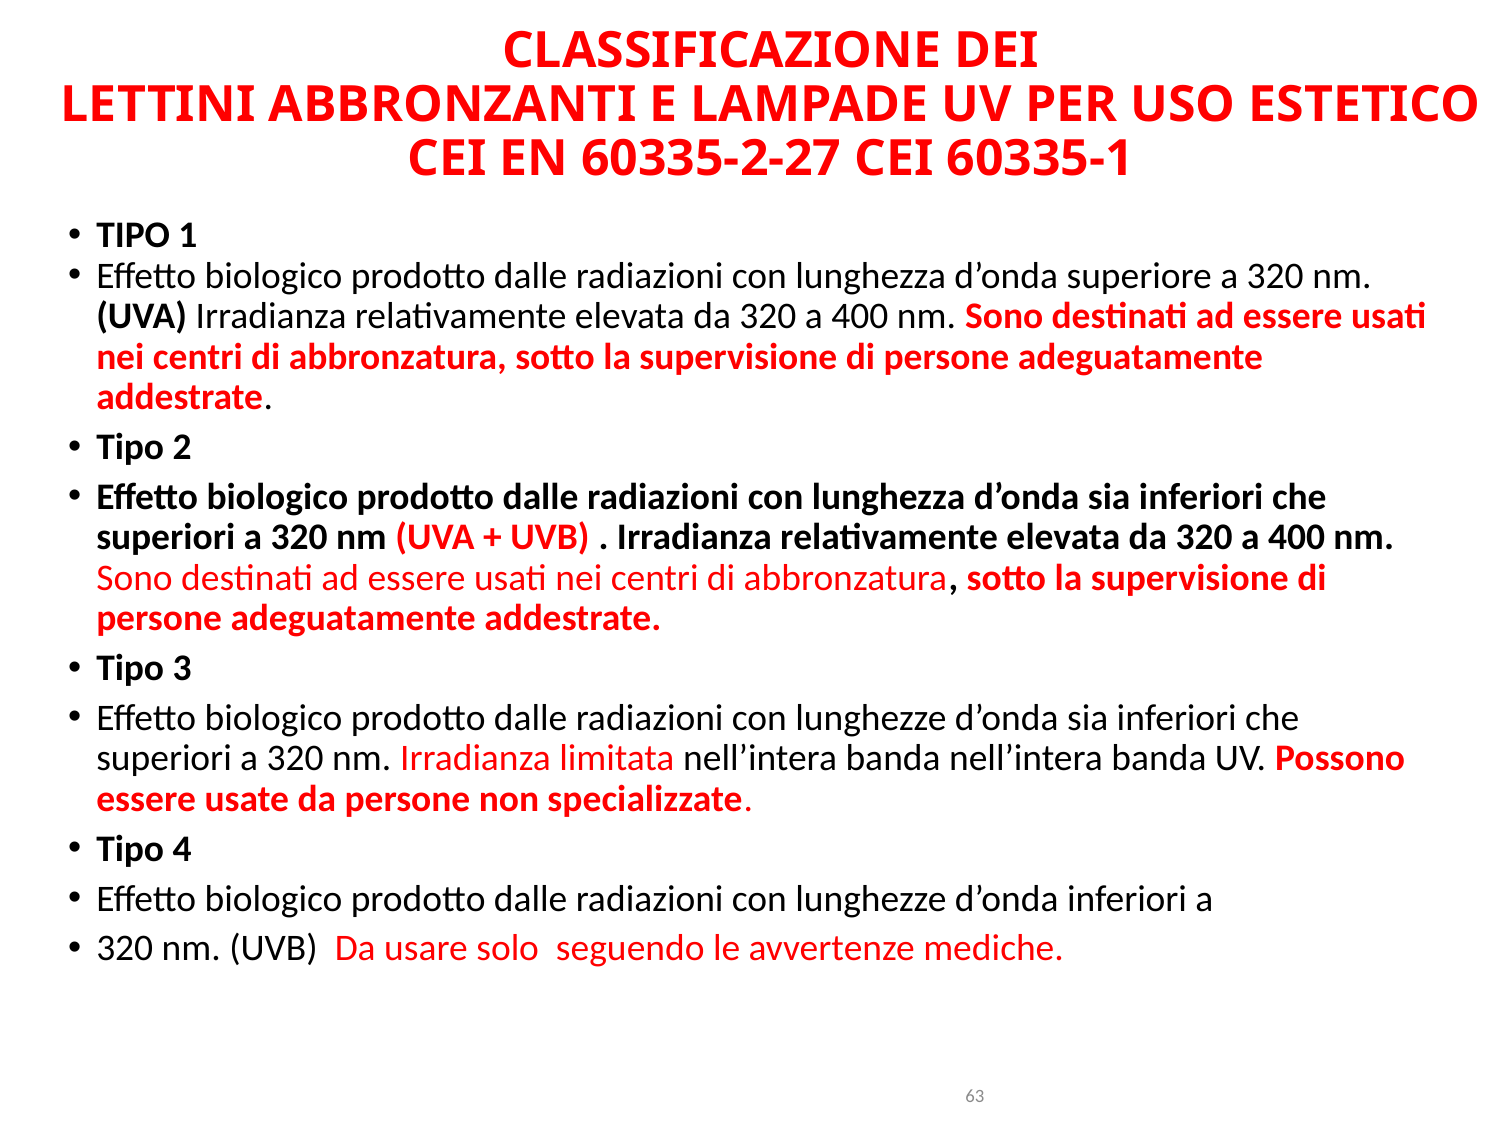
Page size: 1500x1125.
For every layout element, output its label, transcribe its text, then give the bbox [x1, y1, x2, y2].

list TIPO 1 Effetto biologico prodotto dalle radiazioni con lunghezza d’onda superiore a 320 nm. (UVA) Irradianza relativamente elevata da 320 a 400 nm. Sono destinati ad essere usati nei centri di abbronzatura, sotto la supervisione di persone adeguatamente addestrate. Tipo 2 Effetto biologico prodotto dalle radiazioni con lunghezza d’onda sia inferiori che superiori a 320 nm (UVA + UVB) . Irradianza relativamente elevata da 320 a 400 nm. Sono destinati ad essere usati nei centri di abbronzatura, sotto la supervisione di persone adeguatamente addestrate. Tipo 3 Effetto biologico prodotto dalle radiazioni con lunghezze d’onda sia inferiori che superiori a 320 nm. Irradianza limitata nell’intera banda nell’intera banda UV. Possono essere usate da persone non specializzate. Tipo 4 Effetto biologico prodotto dalle radiazioni con lunghezze d’onda inferiori a 320 nm. (UVB) Da usare solo seguendo le avvertenze mediche. [53, 208, 1459, 1099]
footer 63 [496, 1099, 1004, 1103]
title CLASSIFICAZIONE DEI LETTINI ABBRONZANTI E LAMPADE UV PER USO ESTETICO CEI EN 60335-2-27 CEI 60335-1 [41, 8, 1500, 204]
